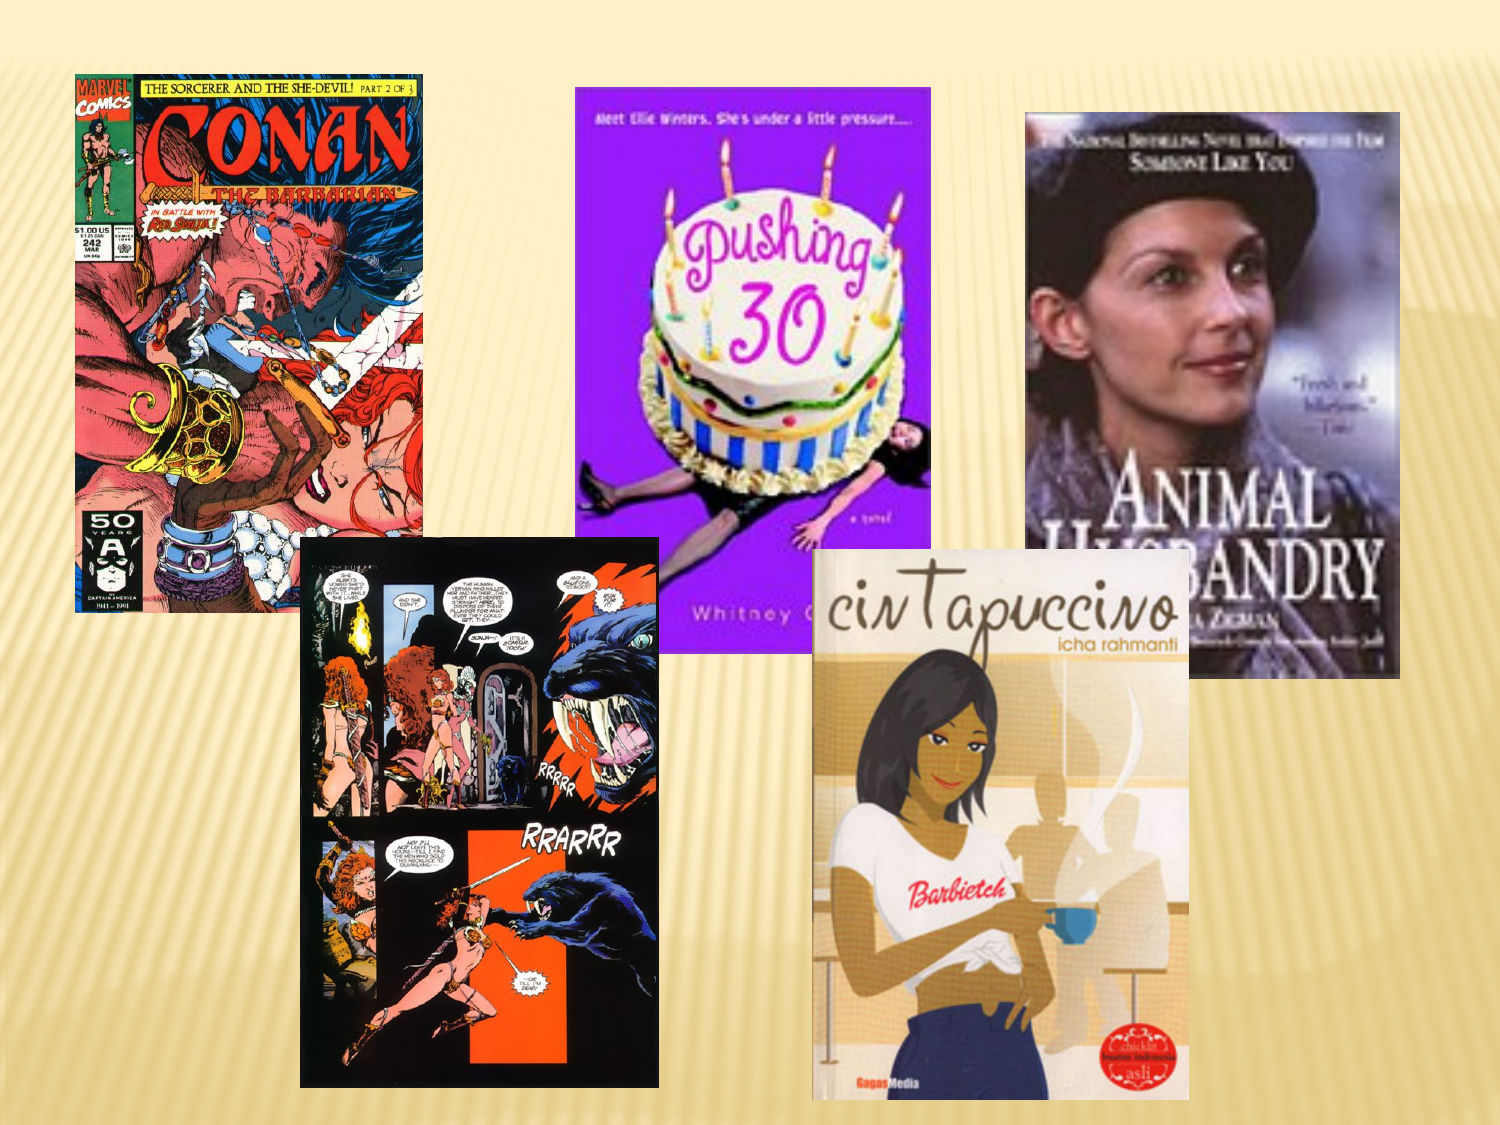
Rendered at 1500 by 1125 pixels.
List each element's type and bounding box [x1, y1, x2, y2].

picture [74, 74, 1401, 1101]
